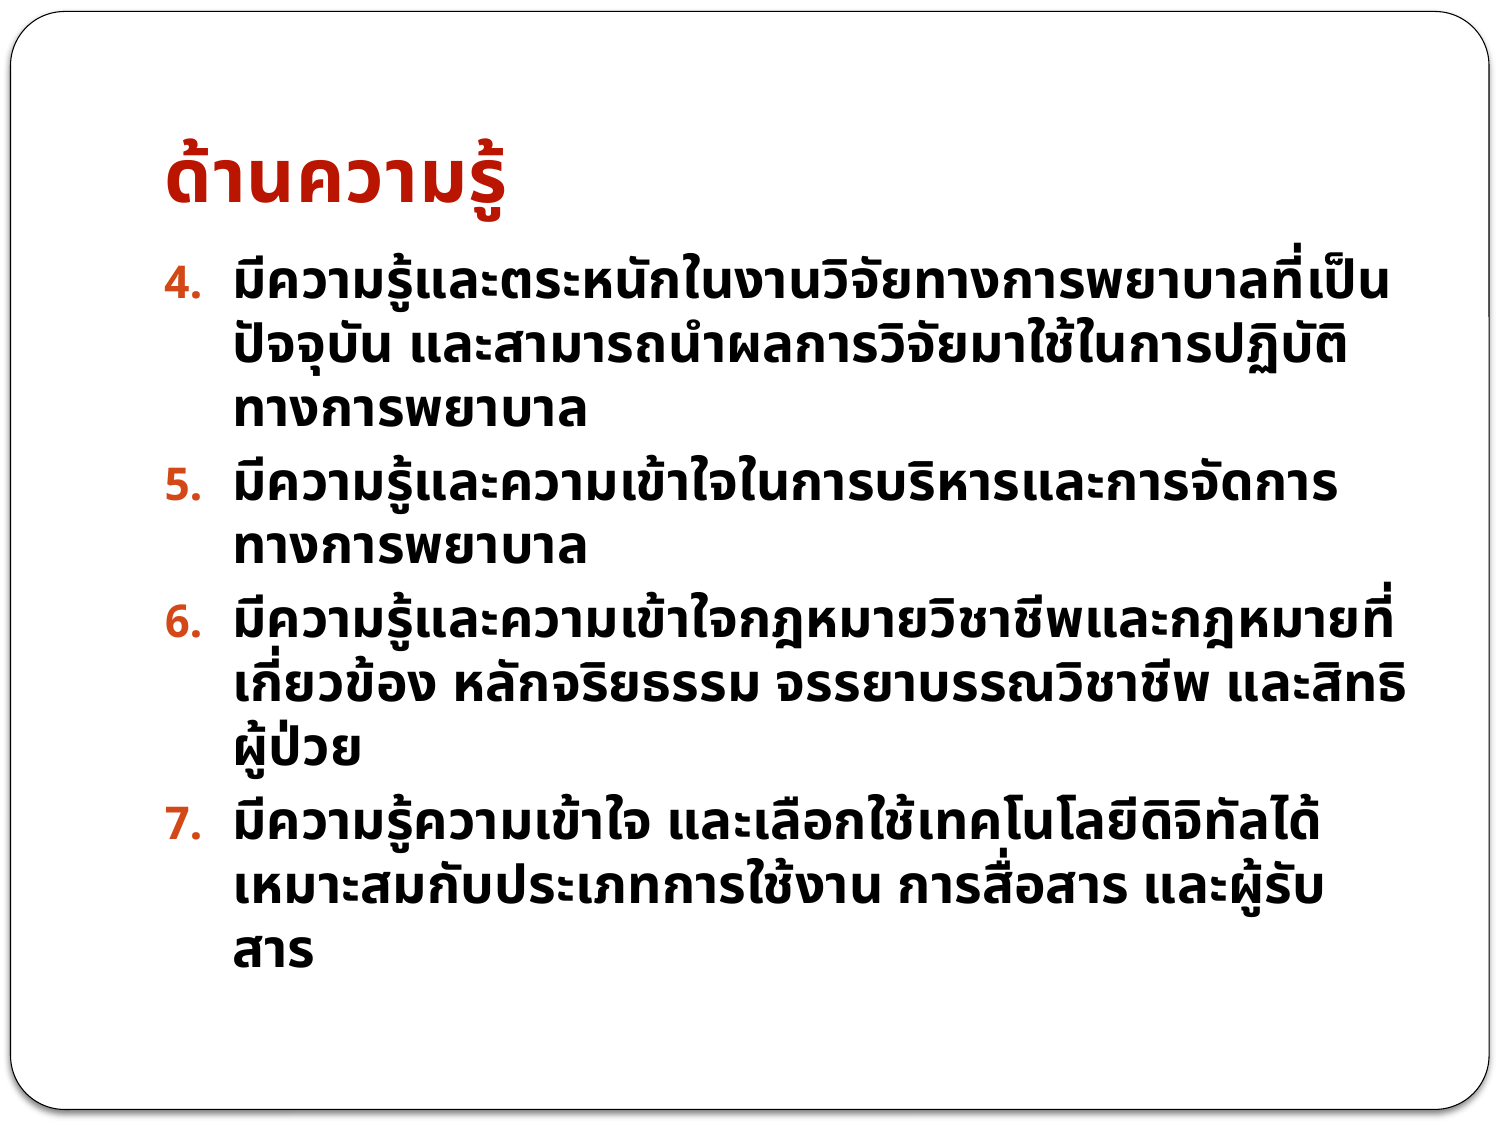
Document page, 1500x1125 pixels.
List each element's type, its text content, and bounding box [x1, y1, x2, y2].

title ด้านความรู้ [150, 45, 1425, 233]
list มีความรู้และตระหนักในงานวิจัยทางการพยาบาลที่เป็นปัจจุบัน และสามารถนําผลการวิจัยมาใช้ในการปฏิบัติทางการพยาบาล มีความรู้และความเข้าใจในการบริหารและการจัดการทางการพยาบาล มีความรู้และความเข้าใจกฎหมายวิชาชีพและกฎหมายที่เกี่ยวข้อง หลักจริยธรรม จรรยาบรรณวิชาชีพ และสิทธิผู้ป่วย มีความรู้ความเข้าใจ และเลือกใช้เทคโนโลยีดิจิทัลได้เหมาะสมกับประเภทการใช้งาน การสื่อสาร และผู้รับสาร [150, 237, 1425, 988]
